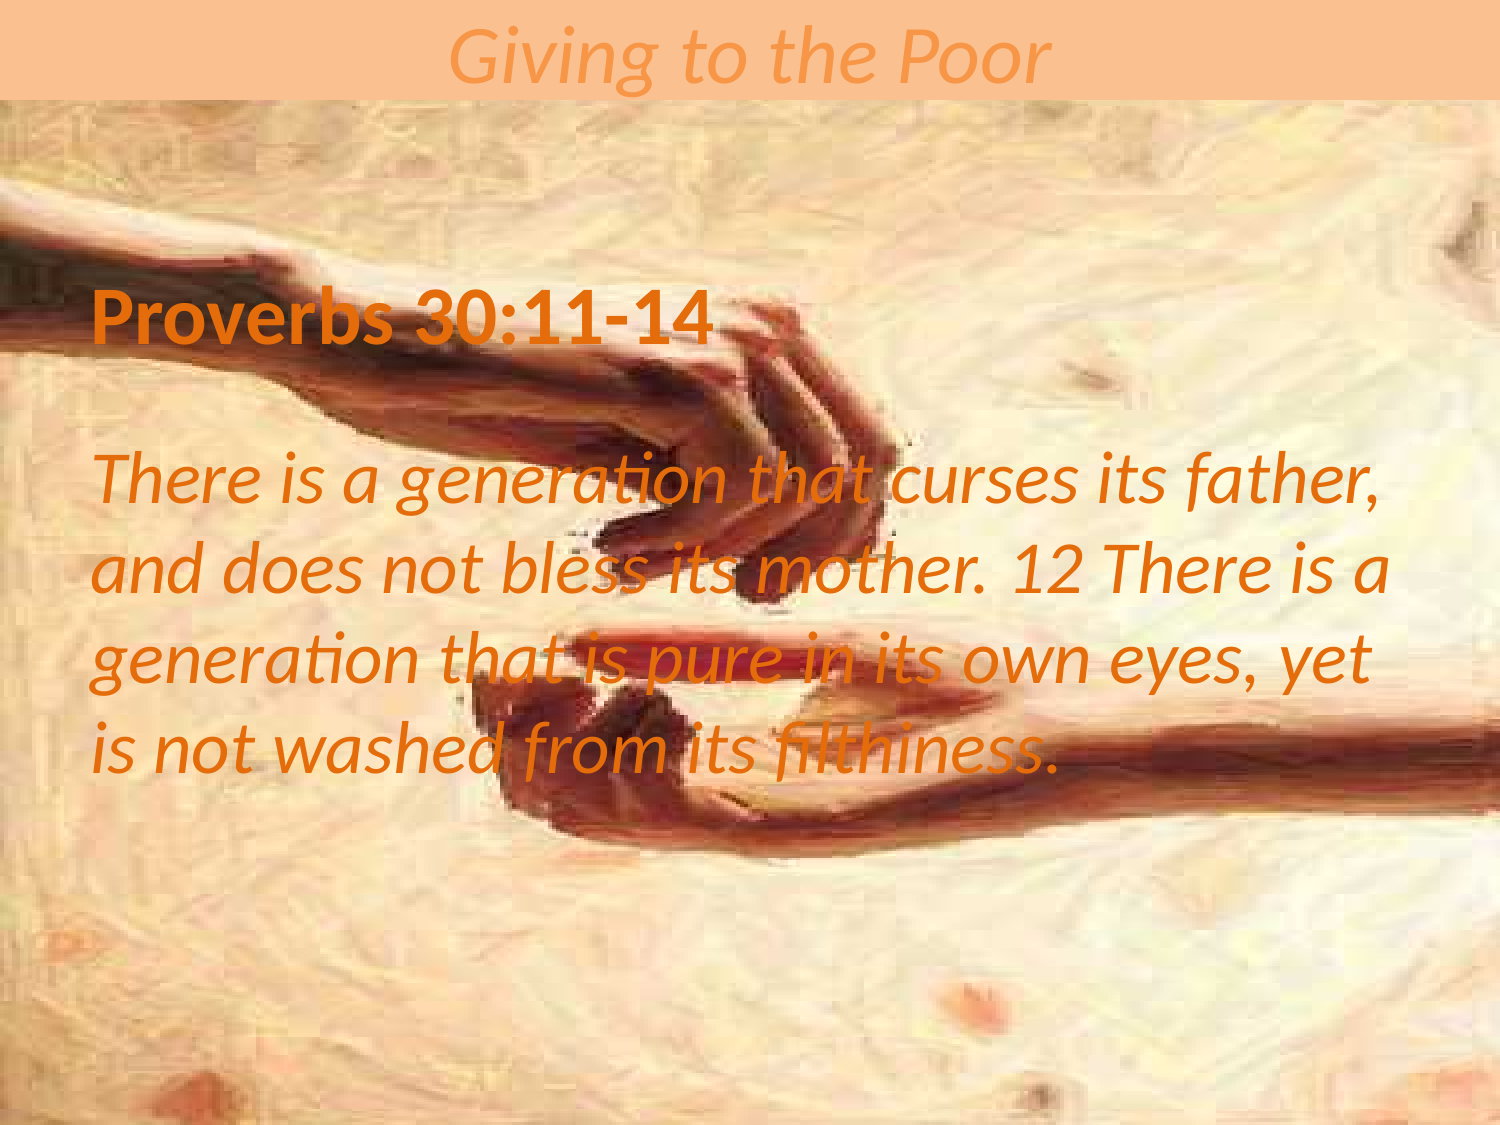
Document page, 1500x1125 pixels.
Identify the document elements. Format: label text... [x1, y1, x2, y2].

picture [0, 100, 1500, 1125]
title Giving to the Poor [0, 0, 1500, 100]
subtitle Proverbs 30:11-14 There is a generation that curses its father, and does not bless its mother. 12 There is a generation that is pure in its own eyes, yet is not washed from its filthiness. [75, 137, 1450, 1000]
